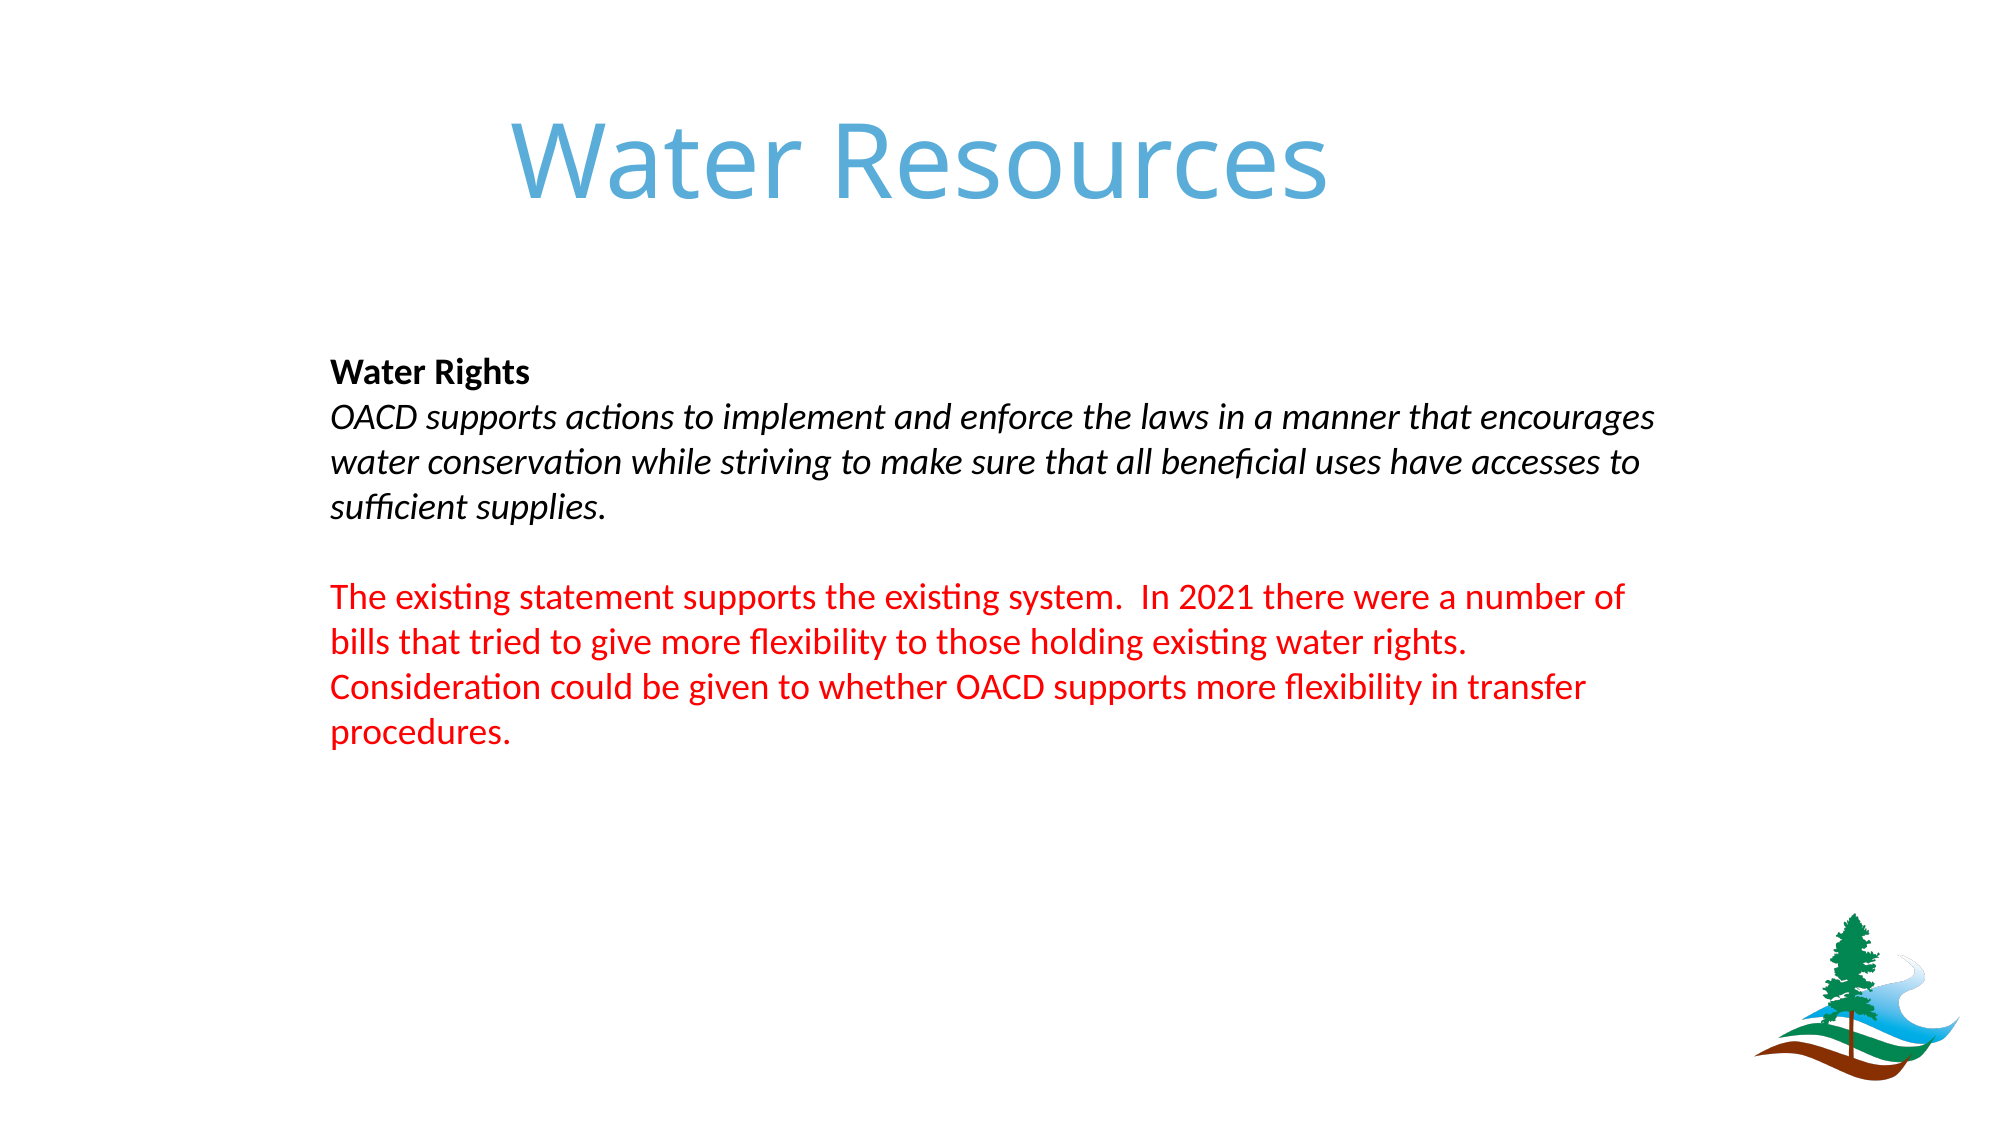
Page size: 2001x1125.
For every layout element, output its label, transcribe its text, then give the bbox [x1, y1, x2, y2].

text_box Water Rights OACD supports actions to implement and enforce the laws in a manner that encourages water conservation while striving to make sure that all beneficial uses have accesses to sufficient supplies. The existing statement supports the existing system. In 2021 there were a number of bills that tried to give more flexibility to those holding existing water rights. Consideration could be given to whether OACD supports more flexibility in transfer procedures. [315, 295, 1685, 895]
title Water Resources [71, 97, 1797, 233]
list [1754, 885, 1960, 1083]
